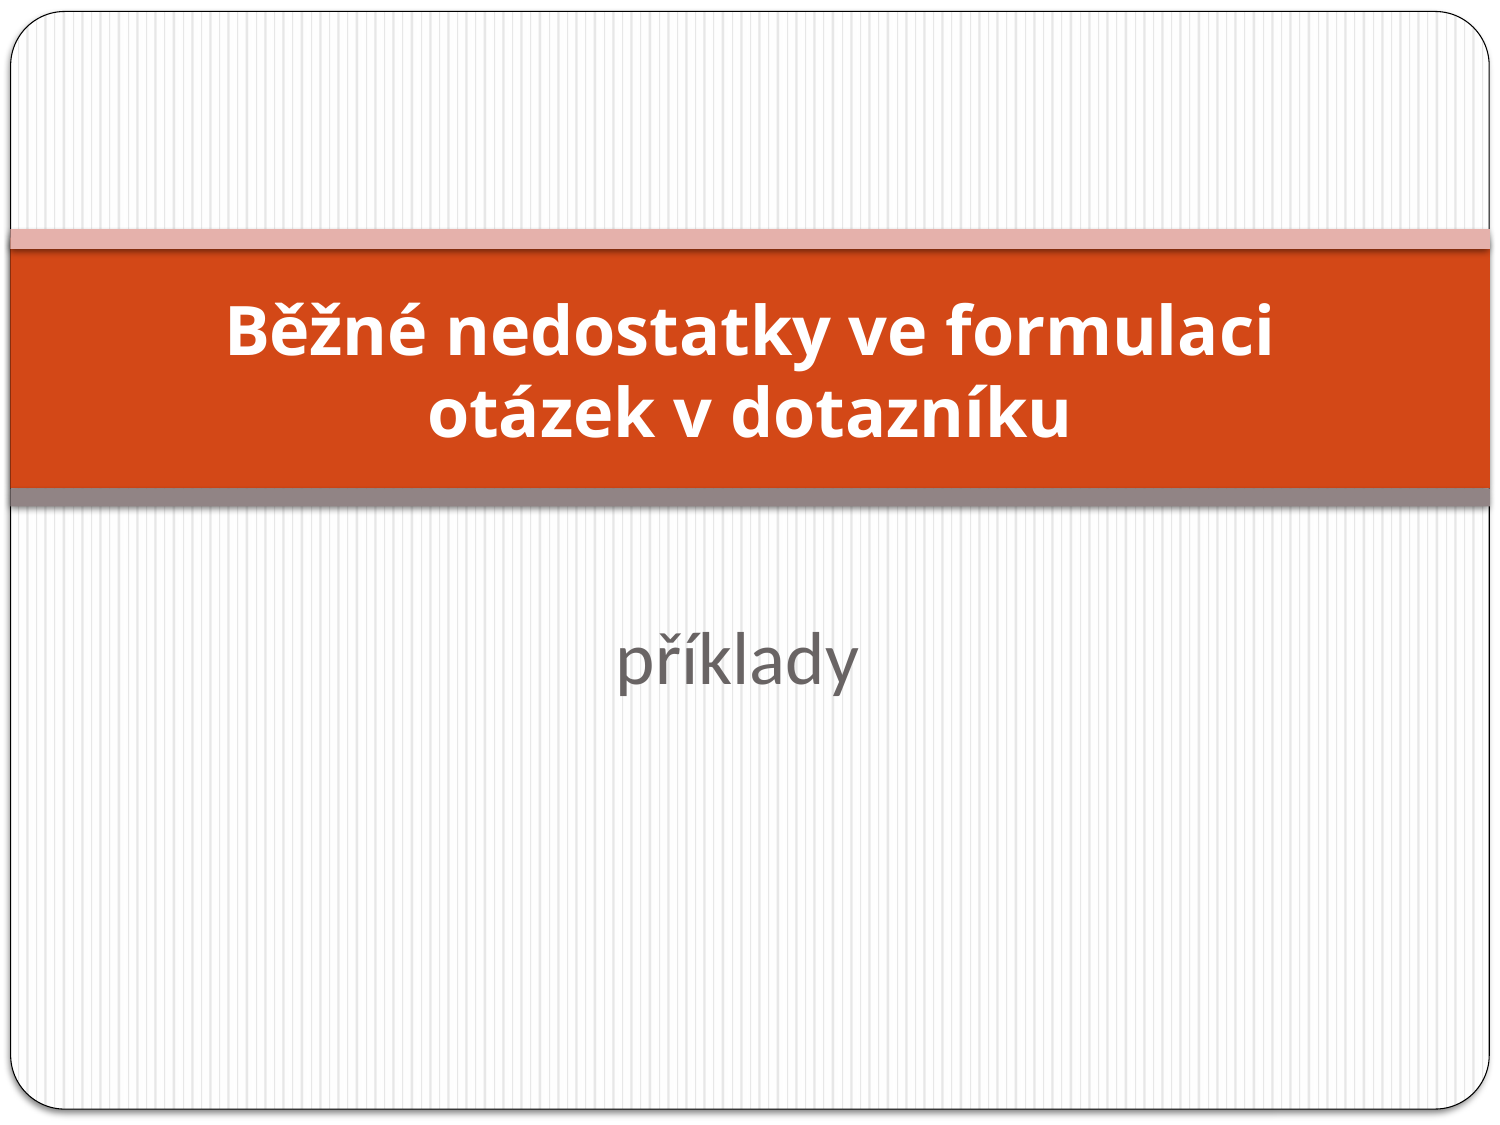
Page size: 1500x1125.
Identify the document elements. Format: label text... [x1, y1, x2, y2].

subtitle příklady [212, 524, 1263, 788]
title Běžné nedostatky ve formulaci otázek v dotazníku [111, 278, 1388, 467]
